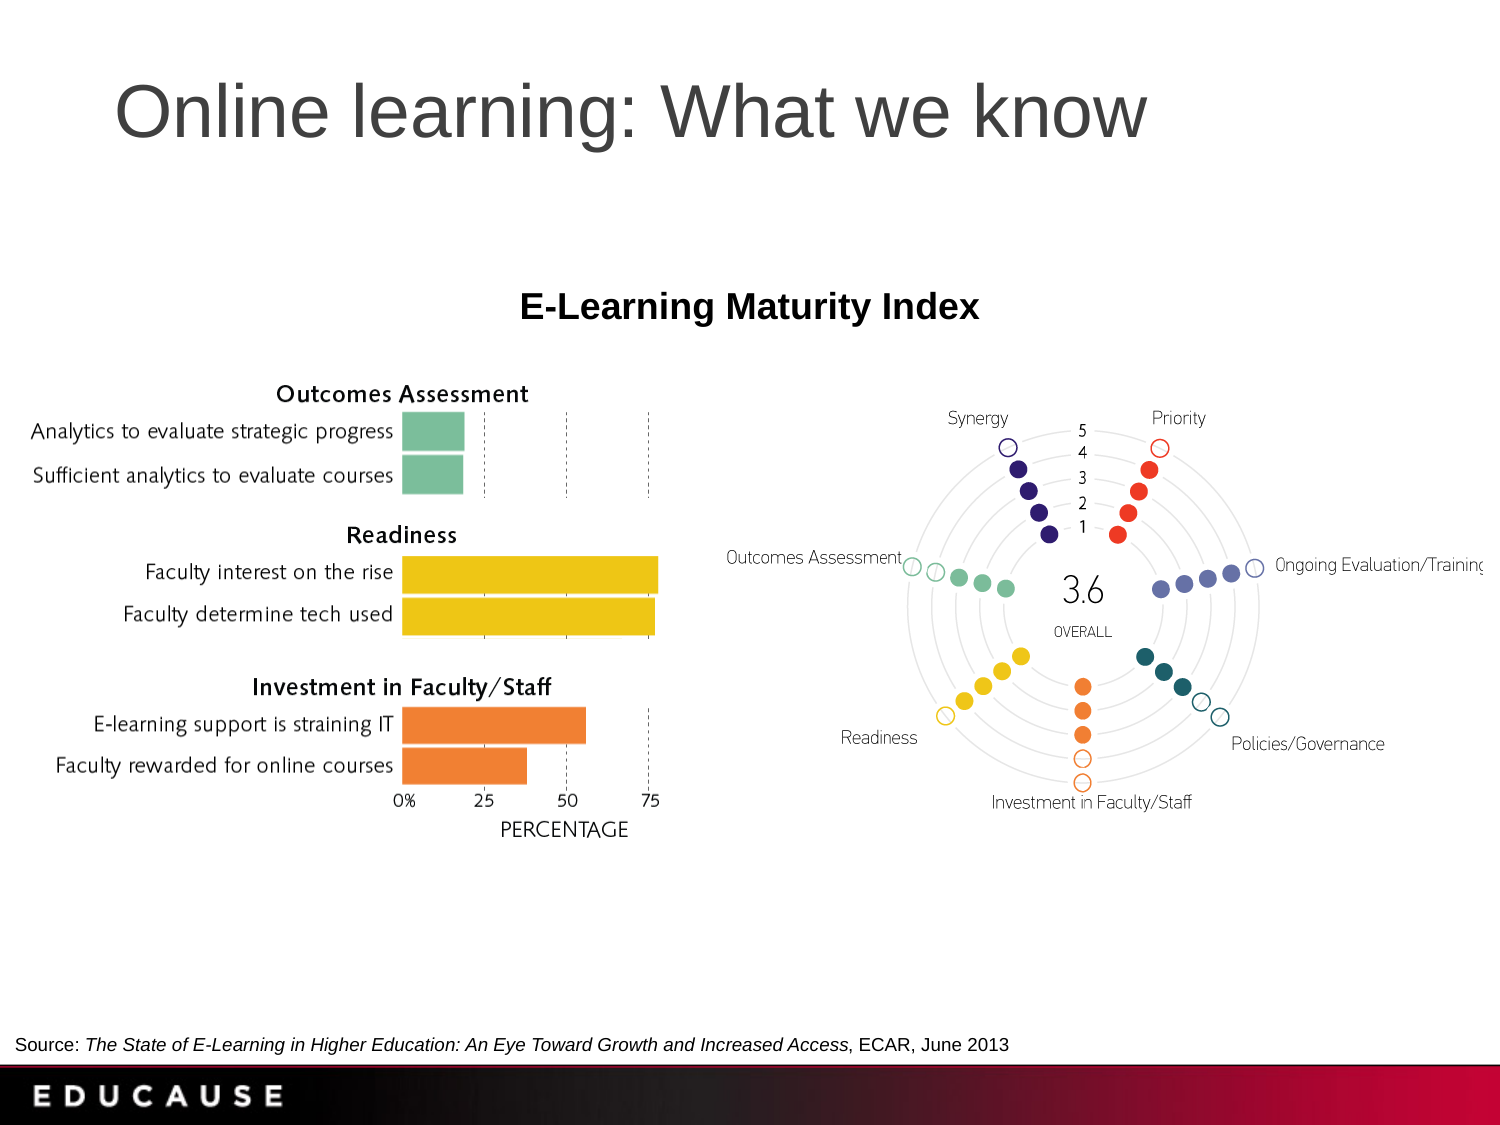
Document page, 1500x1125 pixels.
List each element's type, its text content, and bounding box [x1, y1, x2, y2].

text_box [0, 374, 666, 842]
list [99, 224, 1425, 971]
text_box Source: The State of E-Learning in Higher Education: An Eye Toward Growth and Increased Access, ECAR, June 2013 [0, 1025, 1413, 1063]
title Online learning: What we know [99, 55, 1416, 176]
picture [0, 0, 1500, 1125]
text_box E-Learning Maturity Index [374, 274, 1125, 335]
